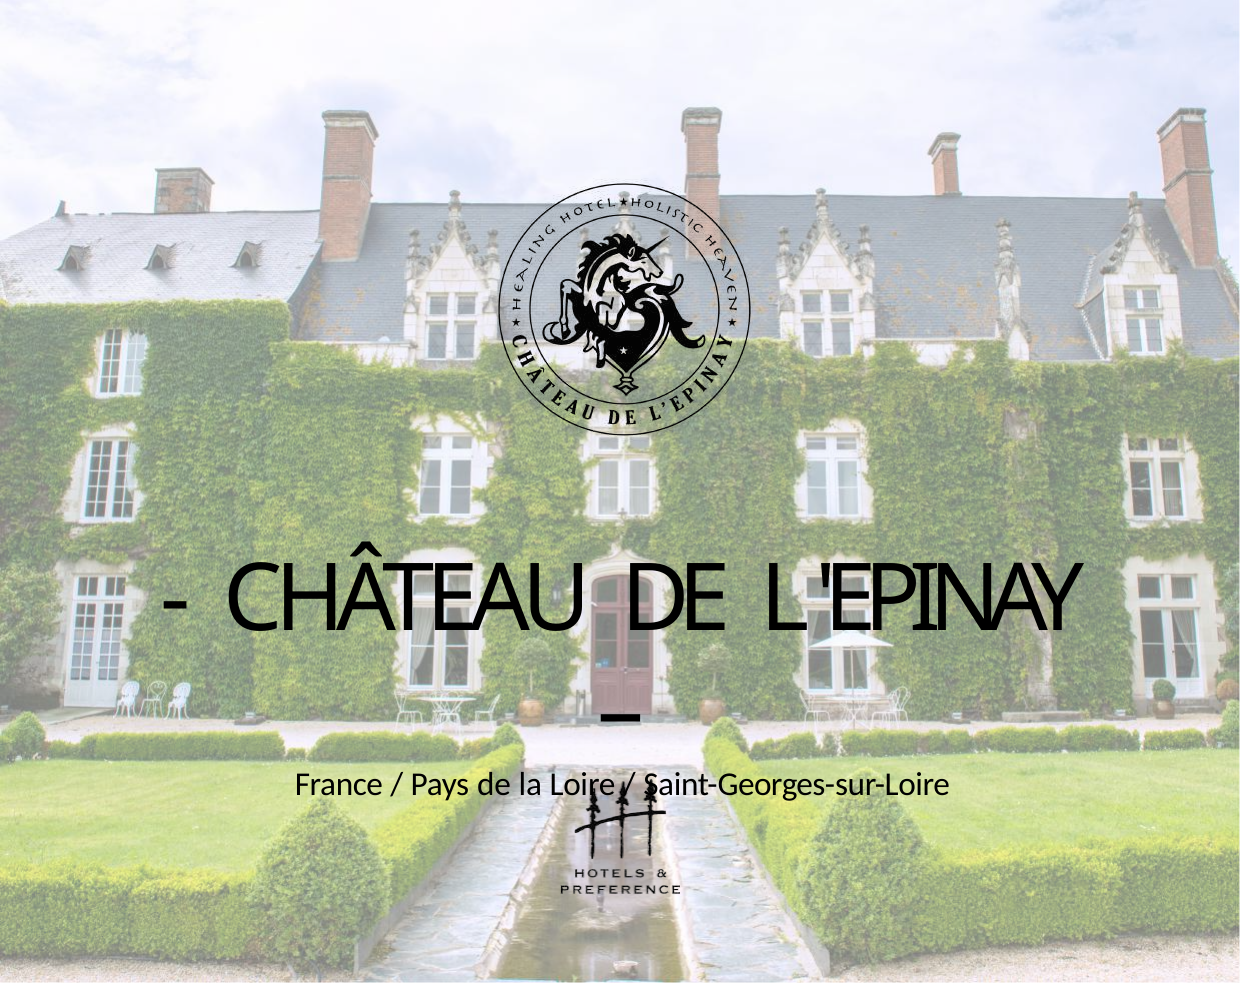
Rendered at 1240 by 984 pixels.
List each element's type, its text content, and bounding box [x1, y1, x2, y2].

title - CHÂTEAU DE L'EPINAY – France / Pays de la Loire / Saint-Georges-sur-Loire [119, 491, 1120, 802]
picture [0, 0, 1240, 983]
